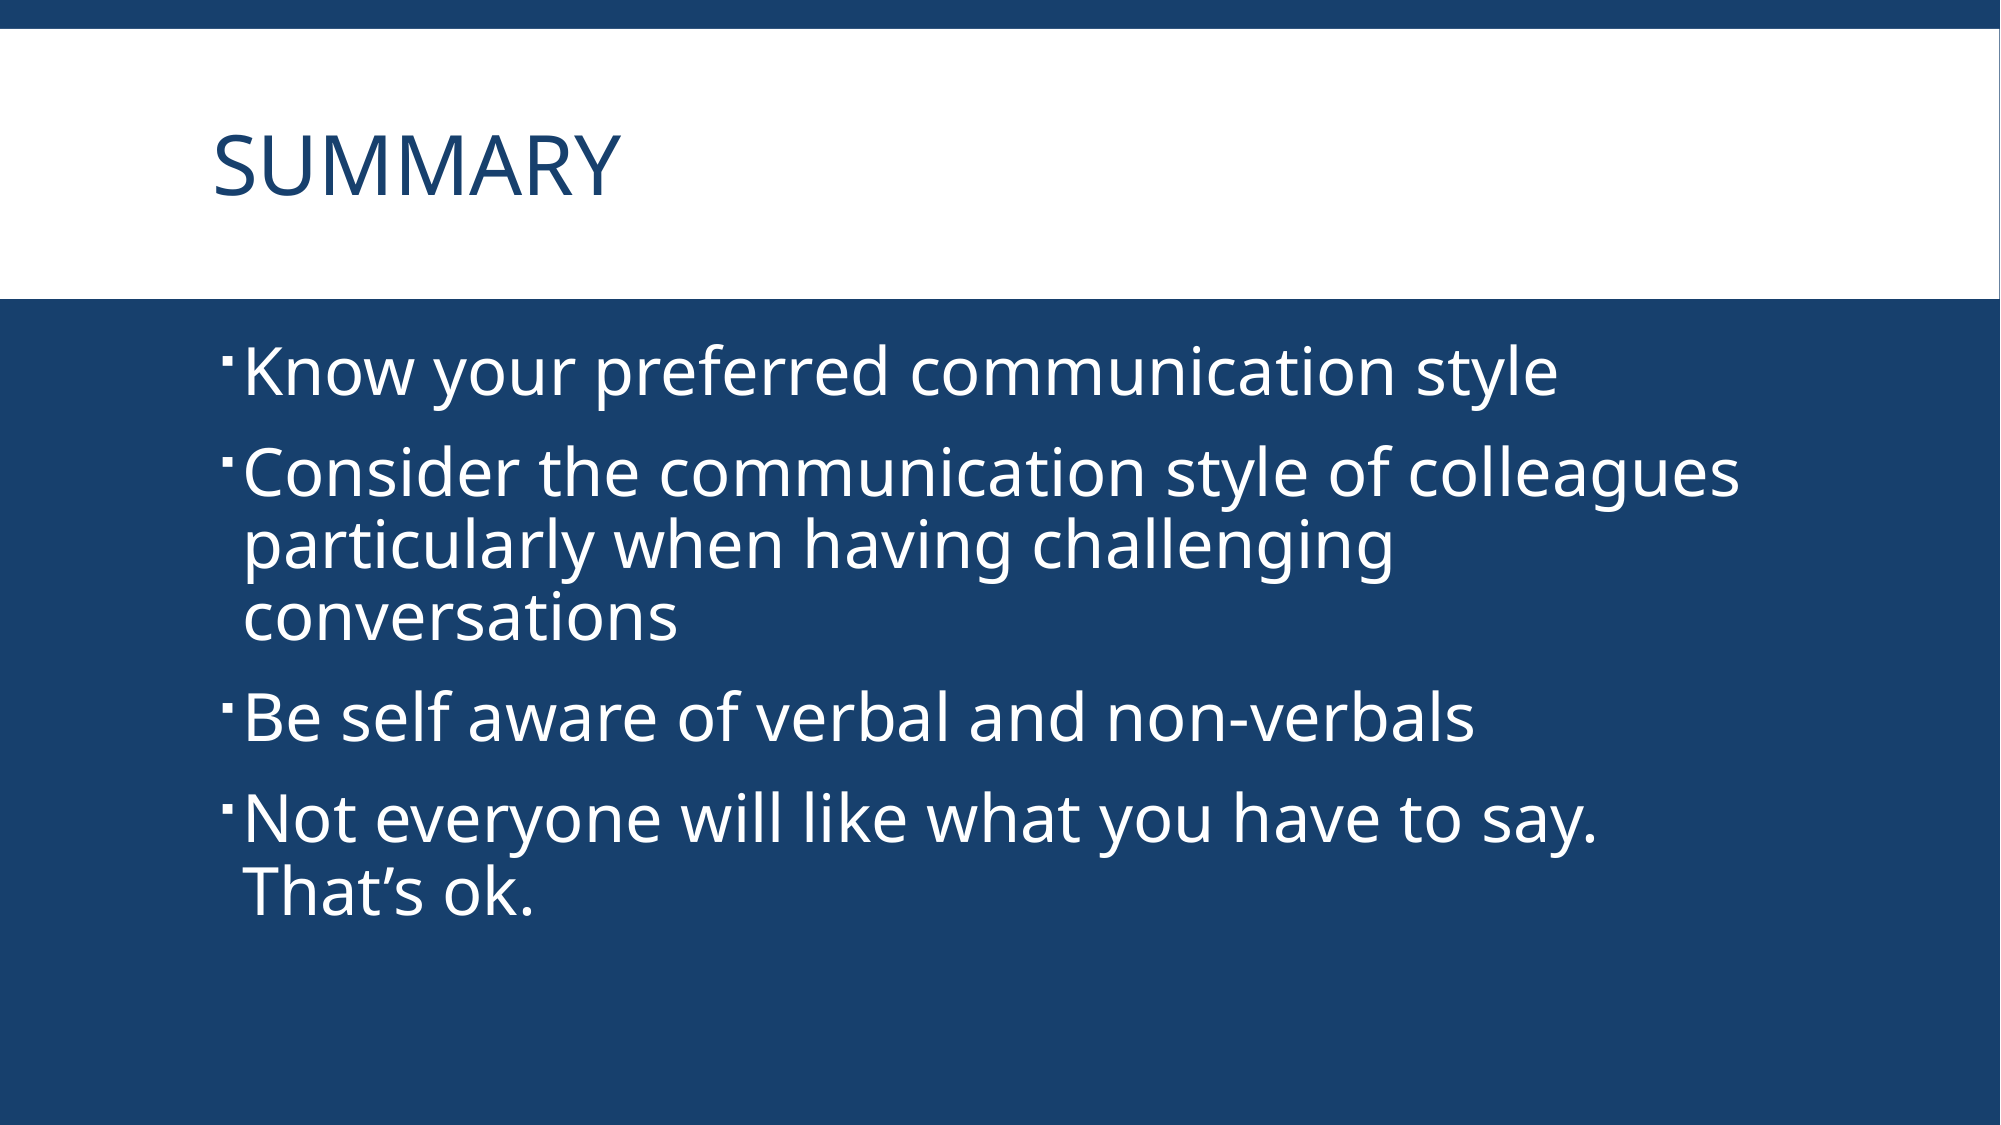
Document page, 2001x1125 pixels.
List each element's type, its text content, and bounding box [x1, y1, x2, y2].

list Know your preferred communication style Consider the communication style of colleagues particularly when having challenging conversations Be self aware of verbal and non-verbals Not everyone will like what you have to say. That’s ok. [197, 329, 1803, 1020]
title Summary [197, 46, 1803, 295]
